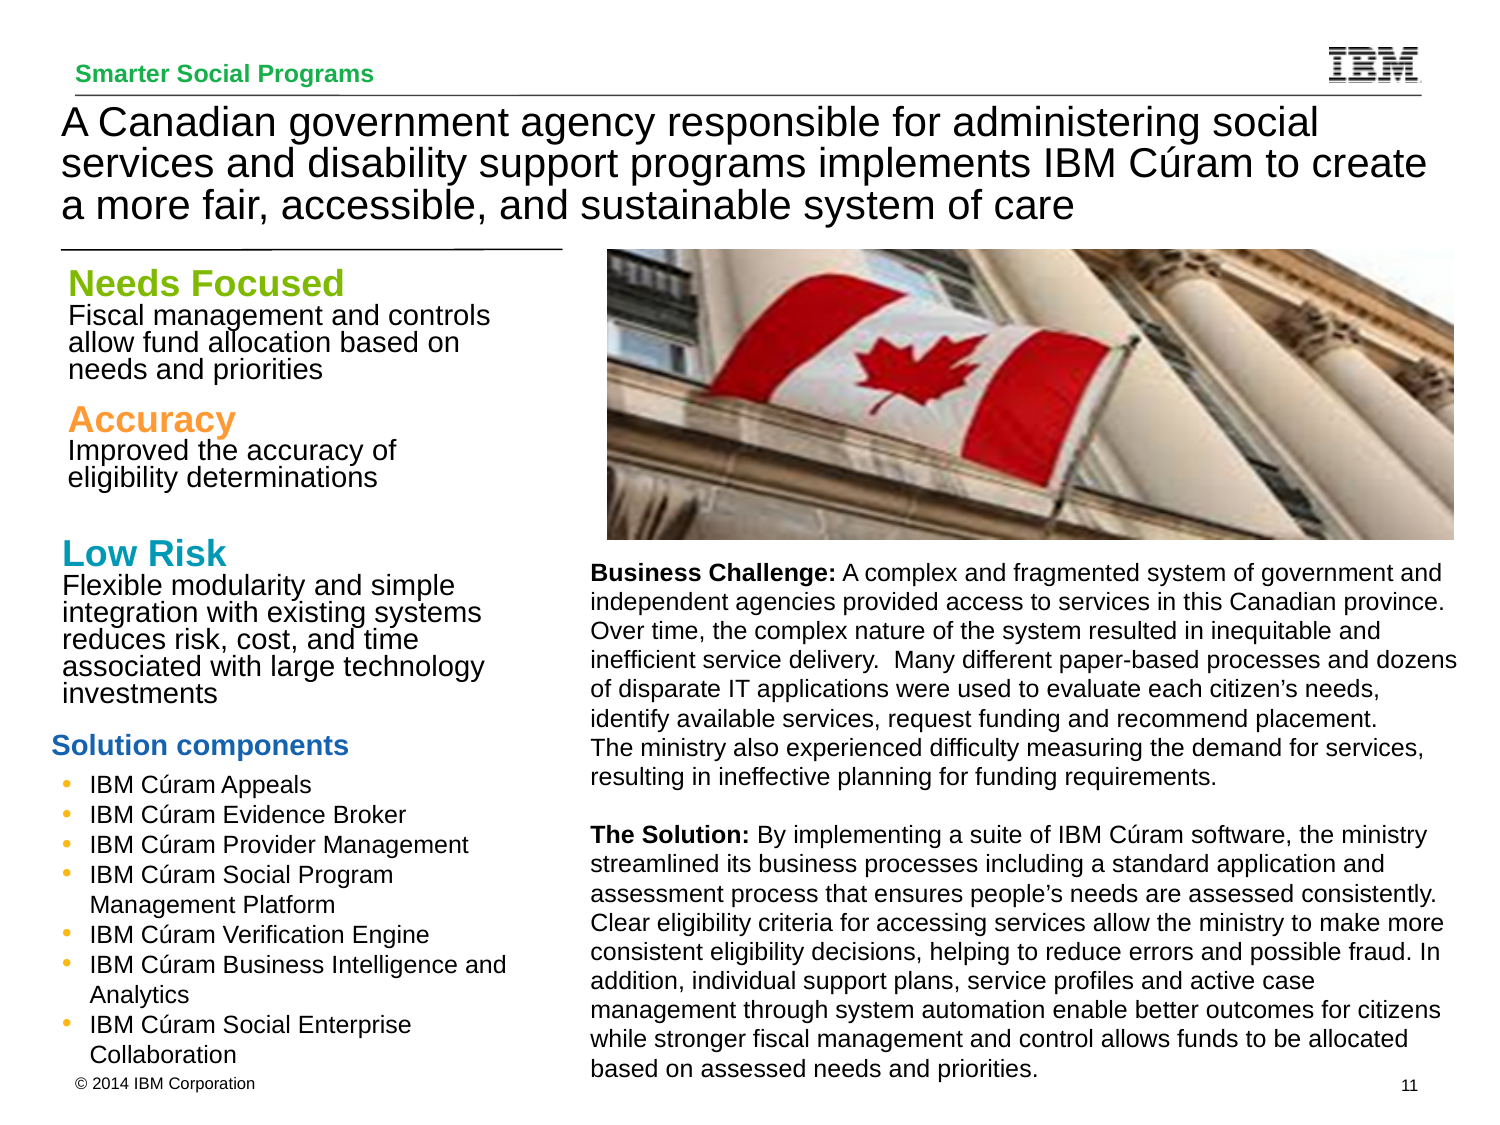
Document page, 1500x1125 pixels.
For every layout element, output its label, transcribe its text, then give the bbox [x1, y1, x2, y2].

text_box Solution components [36, 719, 412, 773]
text_box A Canadian government agency responsible for administering social services and disability support programs implements IBM Cúram to create a more fair, accessible, and sustainable system of care [46, 95, 1454, 239]
text_box Needs Focused Fiscal management and controls allow fund allocation based on needs and priorities [53, 260, 511, 382]
text_box Accuracy Improved the accuracy of eligibility determinations [52, 386, 527, 521]
picture [607, 249, 1455, 541]
text_box IBM Cúram Appeals IBM Cúram Evidence Broker IBM Cúram Provider Management IBM Cúram Social Program Management Platform IBM Cúram Verification Engine IBM Cúram Business Intelligence and Analytics IBM Cúram Social Enterprise Collaboration [46, 761, 527, 1076]
text_box Business Challenge: A complex and fragmented system of government and independent agencies provided access to services in this Canadian province. Over time, the complex nature of the system resulted in inequitable and inefficient service delivery. Many different paper-based processes and dozens of disparate IT applications were used to evaluate each citizen’s needs, identify available services, request funding and recommend placement. The ministry also experienced difficulty measuring the demand for services, resulting in ineffective planning for funding requirements. The Solution: By implementing a suite of IBM Cúram software, the ministry streamlined its business processes including a standard application and assessment process that ensures people’s needs are assessed consistently. Clear eligibility criteria for accessing services allow the ministry to make more consistent eligibility decisions, helping to reduce errors and possible fraud. In addition, individual support plans, service profiles and active case management through system automation enable better outcomes for citizens while stronger fiscal management and control allows funds to be allocated based on assessed needs and priorities. [575, 549, 1475, 1090]
text_box [1010, 85, 1041, 162]
text_box Low Risk Flexible modularity and simple integration with existing systems reduces risk, cost, and time associated with large technology investments [47, 521, 563, 711]
